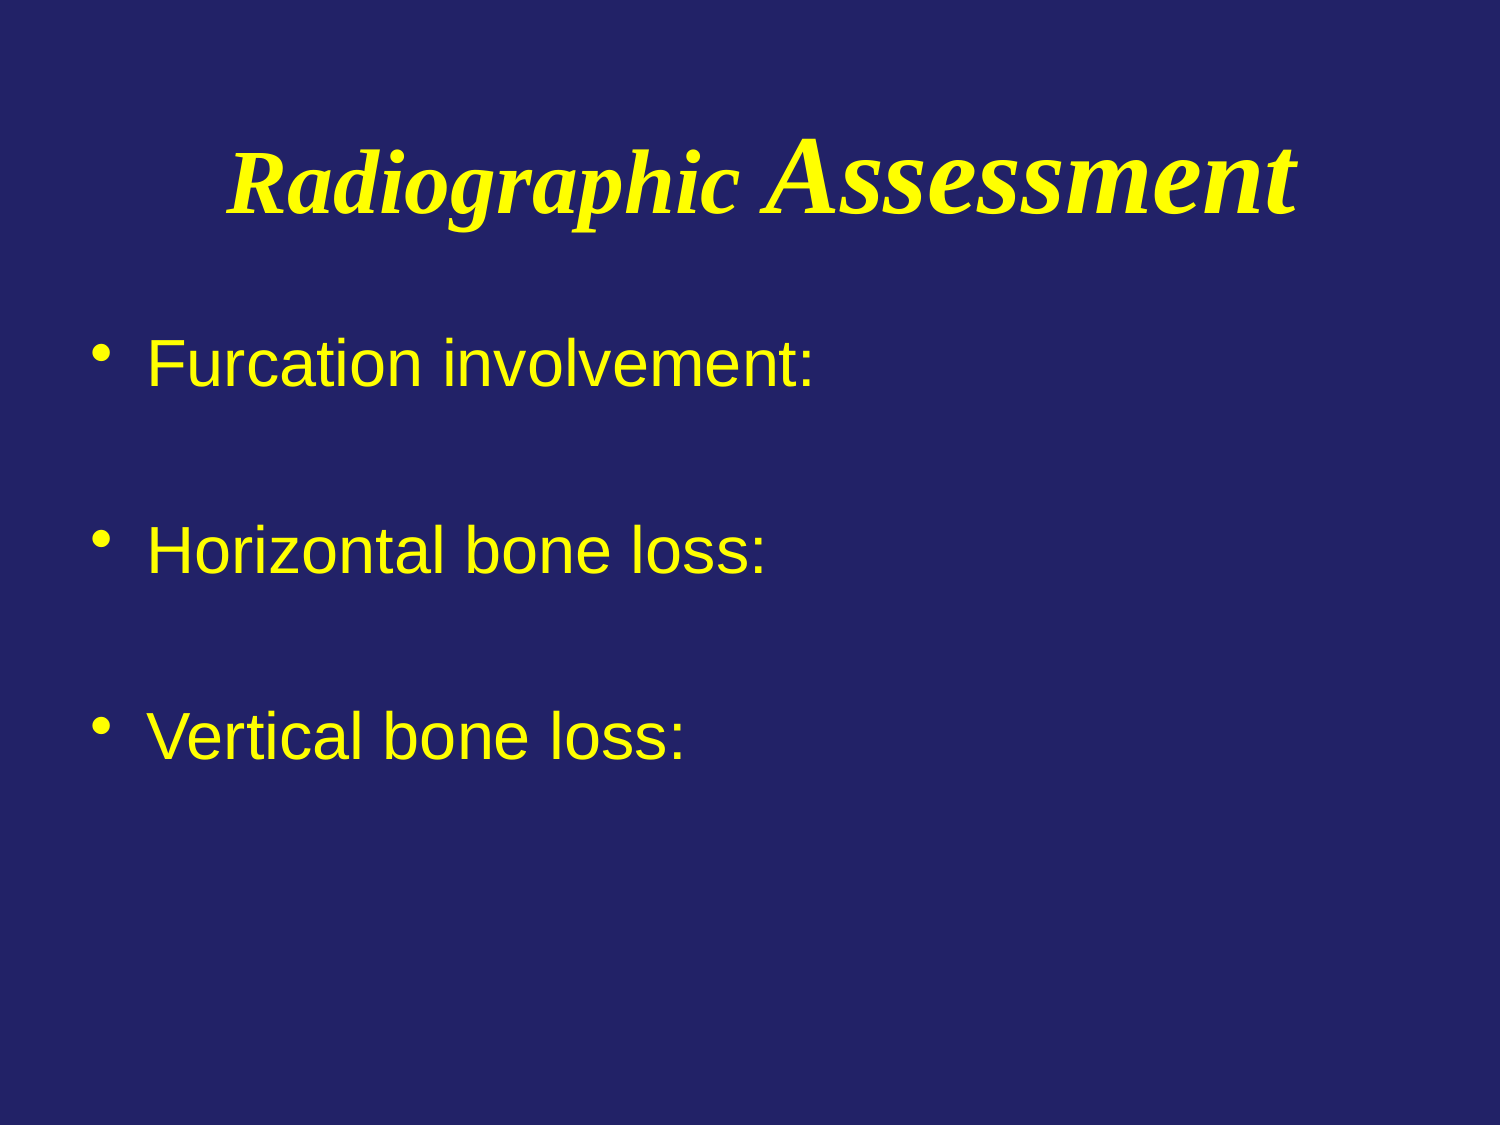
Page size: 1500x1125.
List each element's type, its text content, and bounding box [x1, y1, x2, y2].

title Radiographic Assessment [74, 74, 1426, 263]
list Furcation involvement: Horizontal bone loss: Vertical bone loss: [74, 312, 1426, 1056]
